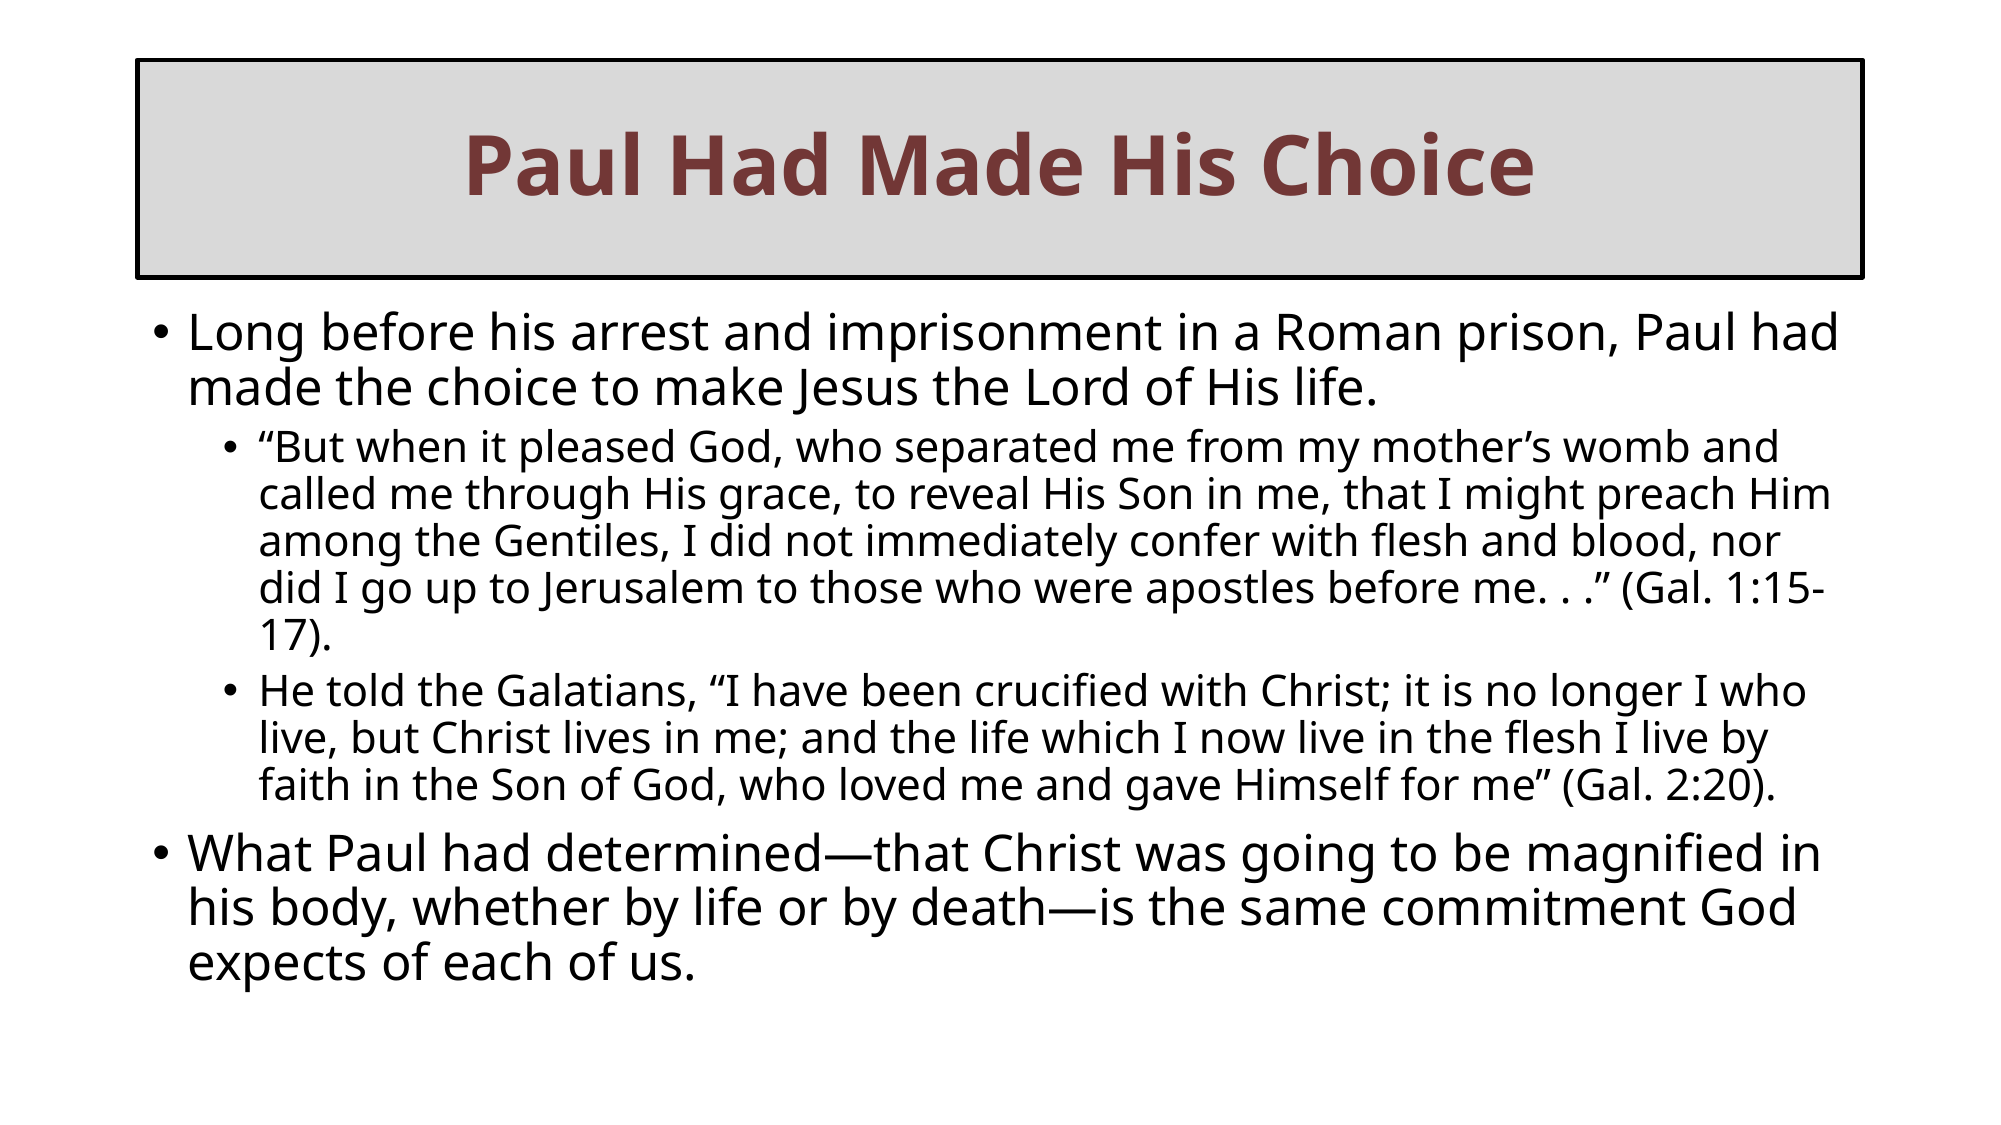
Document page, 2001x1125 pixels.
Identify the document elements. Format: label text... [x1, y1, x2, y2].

title Paul Had Made His Choice [135, 58, 1865, 280]
list Long before his arrest and imprisonment in a Roman prison, Paul had made the choice to make Jesus the Lord of His life. “But when it pleased God, who separated me from my mother’s womb and called me through His grace, to reveal His Son in me, that I might preach Him among the Gentiles, I did not immediately confer with flesh and blood, nor did I go up to Jerusalem to those who were apostles before me. . .” (Gal. 1:15-17). He told the Galatians, “I have been crucified with Christ; it is no longer I who live, but Christ lives in me; and the life which I now live in the flesh I live by faith in the Son of God, who loved me and gave Himself for me” (Gal. 2:20). What Paul had determined—that Christ was going to be magnified in his body, whether by life or by death—is the same commitment God expects of each of us. [137, 299, 1863, 1014]
